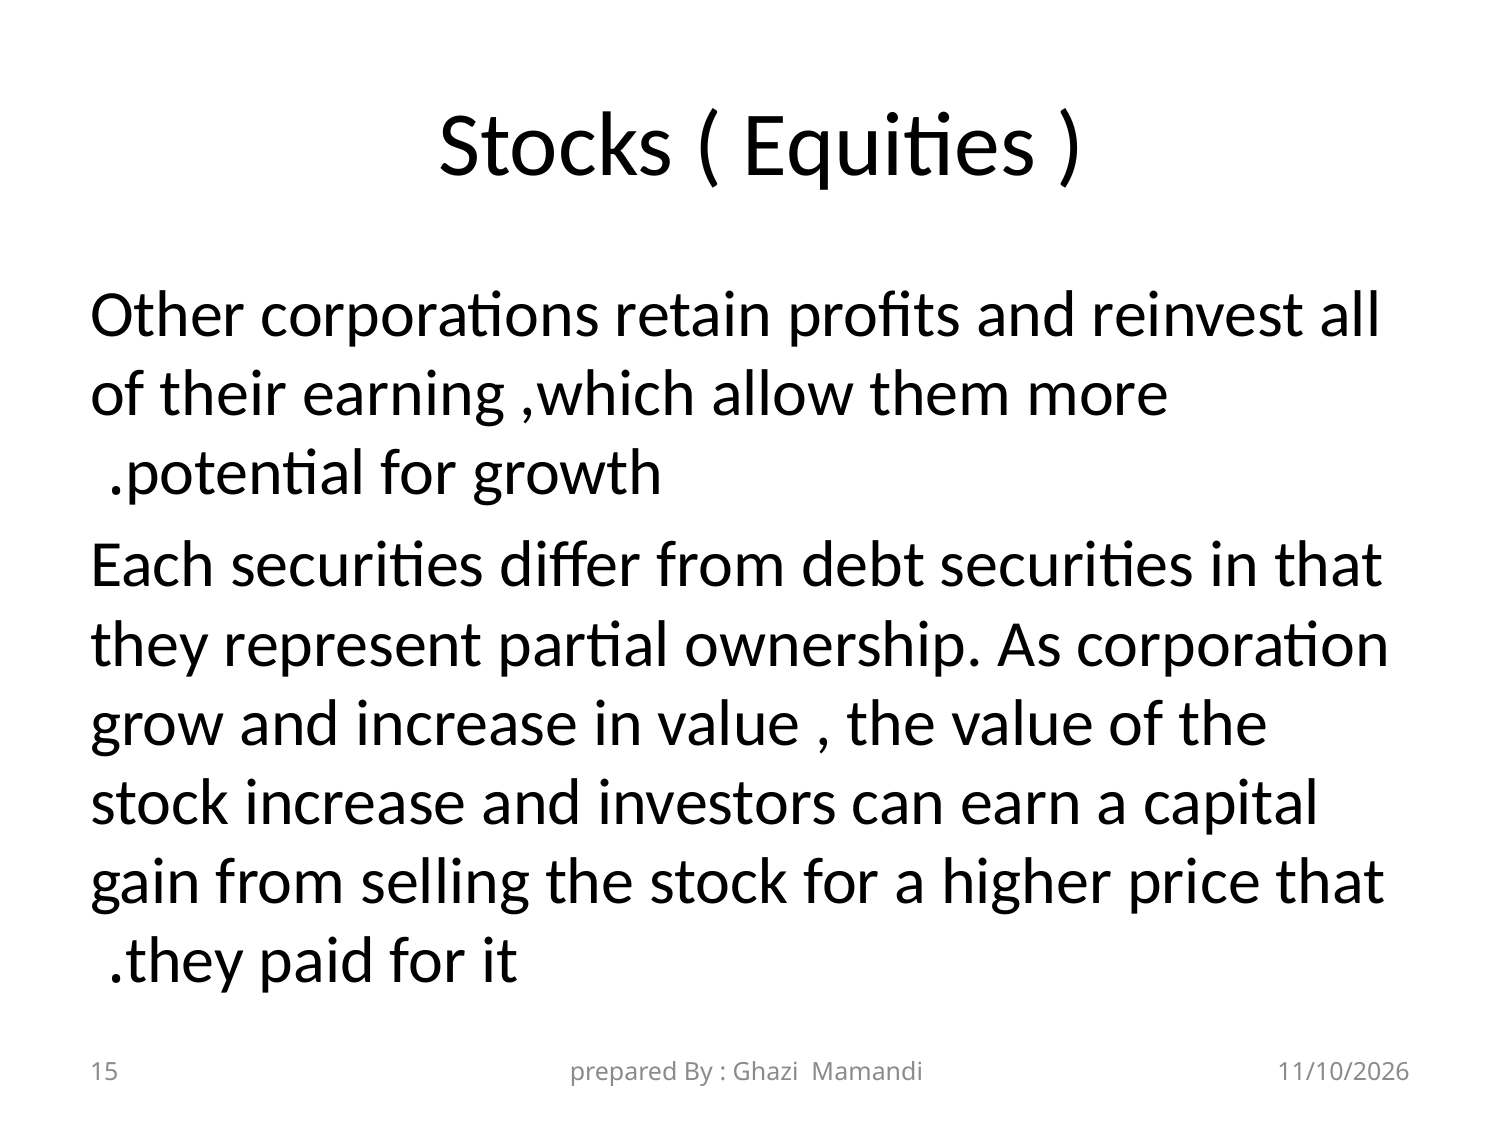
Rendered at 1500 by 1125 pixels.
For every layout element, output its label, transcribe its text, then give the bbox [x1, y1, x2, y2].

list Other corporations retain profits and reinvest all of their earning ,which allow them more potential for growth. Each securities differ from debt securities in that they represent partial ownership. As corporation grow and increase in value , the value of the stock increase and investors can earn a capital gain from selling the stock for a higher price that they paid for it. [75, 262, 1425, 1005]
title Stocks ( Equities ) [75, 45, 1425, 233]
slide_number 15 [75, 1042, 425, 1103]
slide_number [1074, 1042, 1425, 1103]
footer prepared By : Ghazi Mamandi [512, 1042, 988, 1103]
